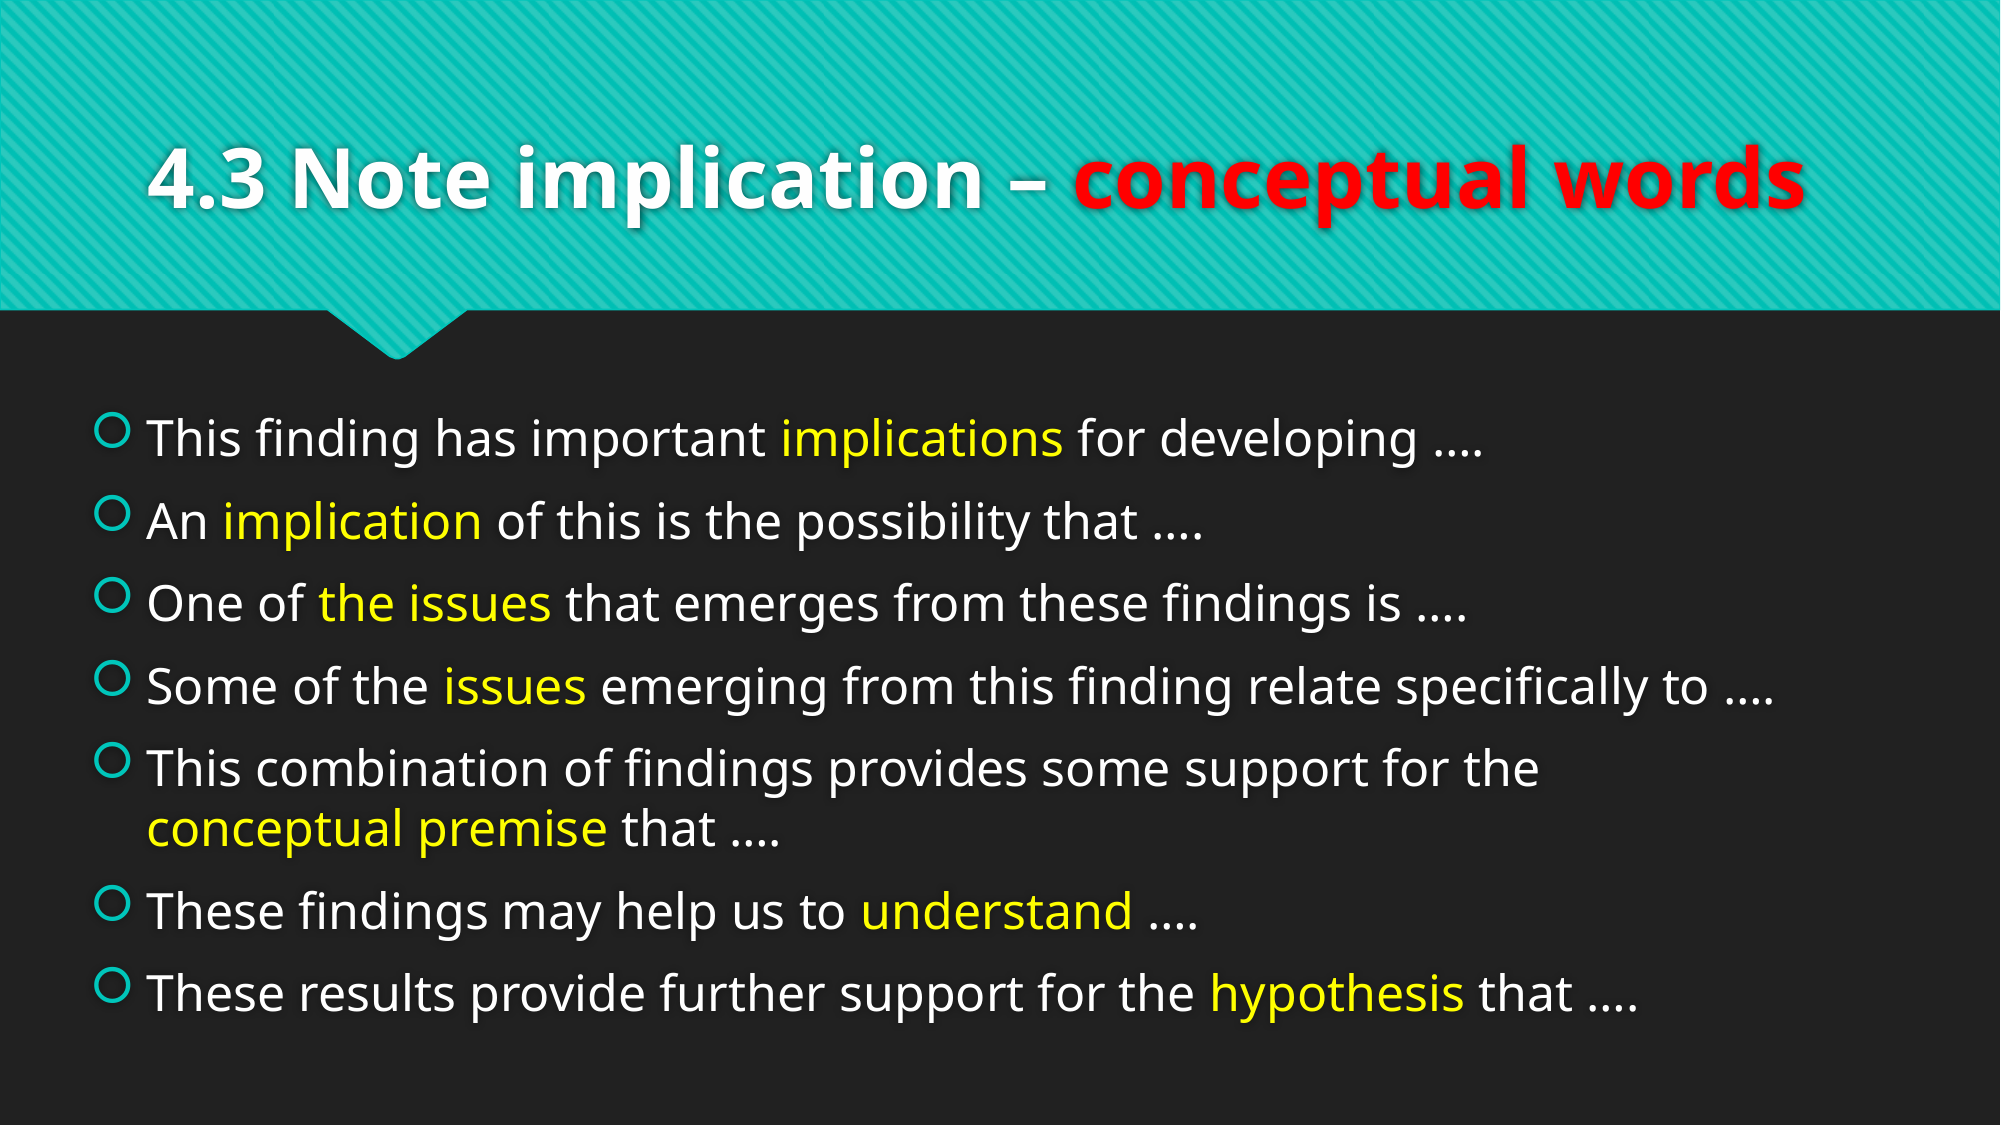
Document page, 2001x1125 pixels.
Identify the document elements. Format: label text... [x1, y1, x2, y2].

list This finding has important implications for developing …. An implication of this is the possibility that …. One of the issues that emerges from these findings is …. Some of the issues emerging from this finding relate specifically to …. This combination of findings provides some support for the conceptual premise that …. These findings may help us to understand …. These results provide further support for the hypothesis that …. [75, 416, 1807, 1013]
title 4.3 Note implication – conceptual words [132, 73, 1868, 233]
